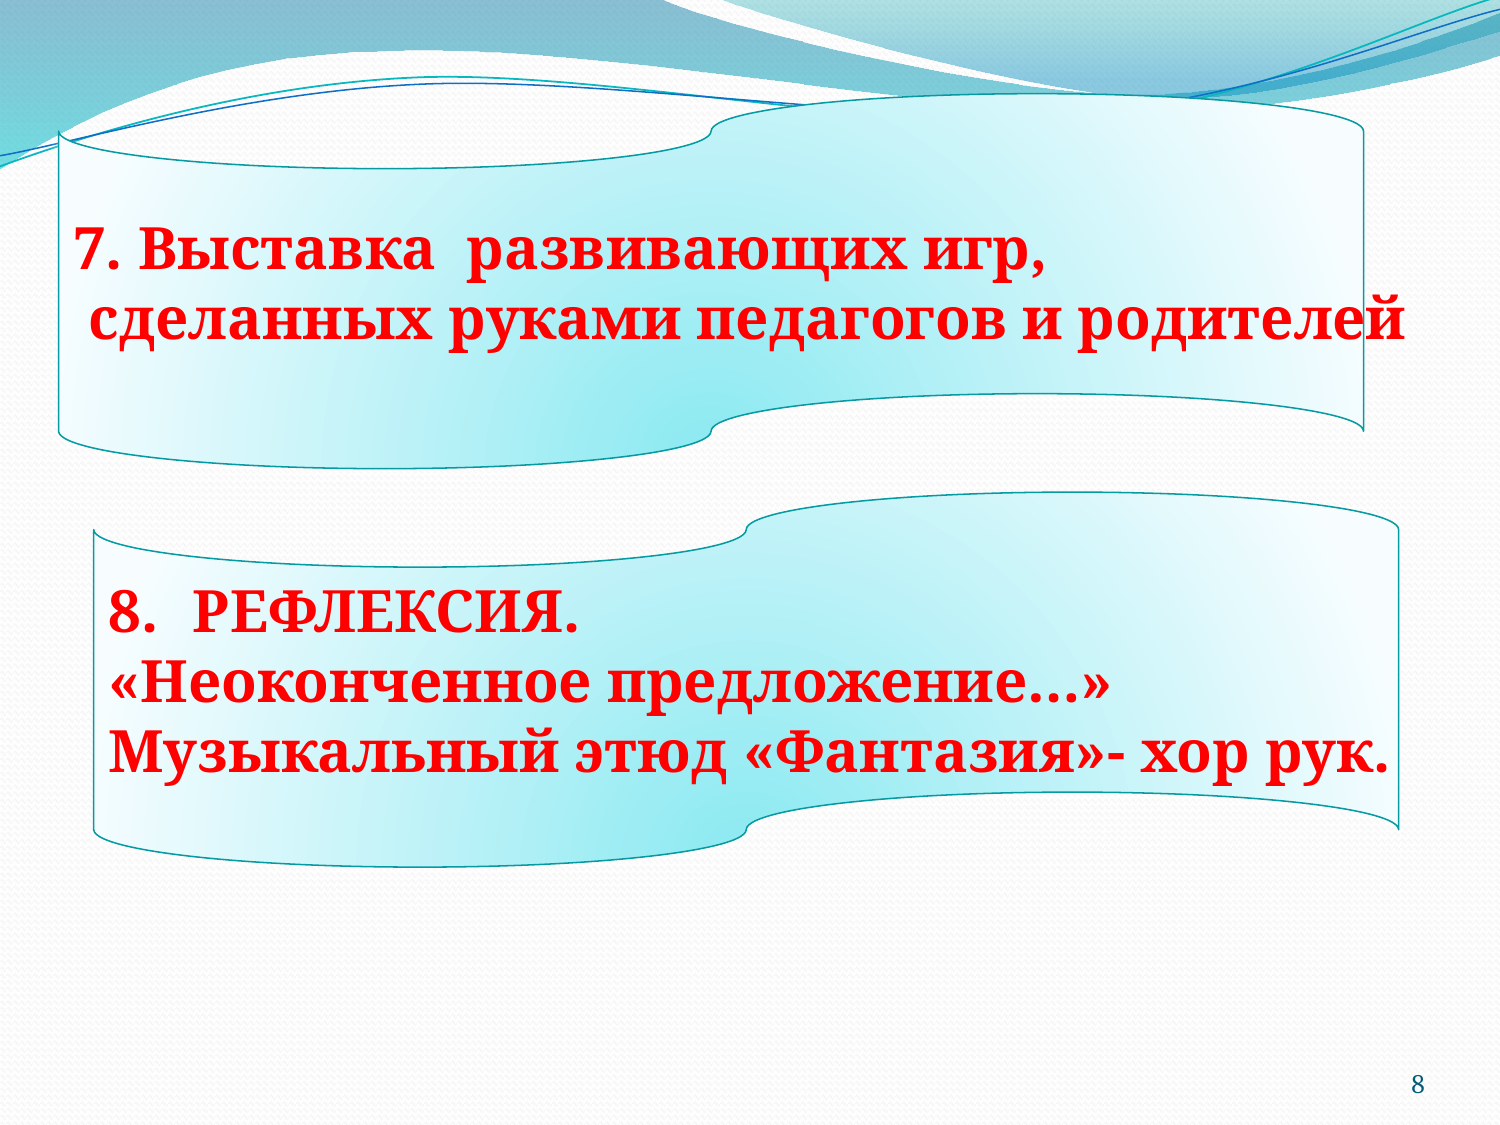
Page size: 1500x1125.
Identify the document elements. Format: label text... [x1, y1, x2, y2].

text_box 7. Выставка развивающих игр, сделанных руками педагогов и родителей [57, 92, 1365, 470]
slide_number 8 [1299, 1042, 1425, 1103]
text_box РЕФЛЕКСИЯ. «Неоконченное предложение…» Музыкальный этюд «Фантазия»- хор рук. [92, 491, 1400, 868]
